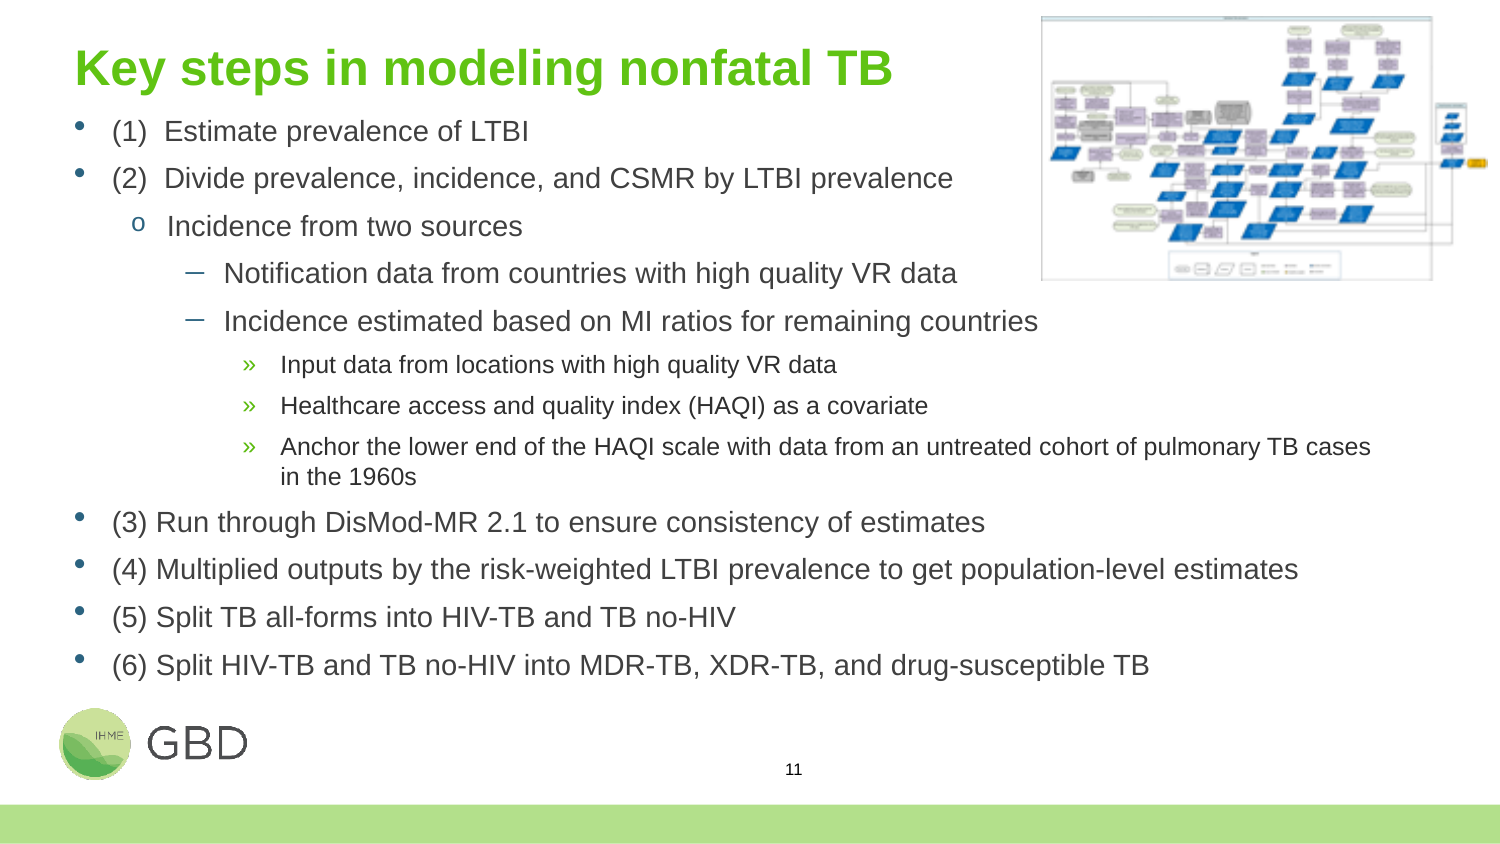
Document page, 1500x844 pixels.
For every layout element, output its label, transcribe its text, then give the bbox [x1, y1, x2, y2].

picture [59, 708, 250, 780]
picture [1041, 16, 1488, 281]
list (1) Estimate prevalence of LTBI (2) Divide prevalence, incidence, and CSMR by LTBI prevalence Incidence from two sources Notification data from countries with high quality VR data Incidence estimated based on MI ratios for remaining countries Input data from locations with high quality VR data Healthcare access and quality index (HAQI) as a covariate Anchor the lower end of the HAQI scale with data from an untreated cohort of pulmonary TB cases in the 1960s (3) Run through DisMod-MR 2.1 to ensure consistency of estimates (4) Multiplied outputs by the risk-weighted LTBI prevalence to get population-level estimates (5) Split TB all-forms into HIV-TB and TB no-HIV (6) Split HIV-TB and TB no-HIV into MDR-TB, XDR-TB, and drug-susceptible TB [58, 104, 1409, 650]
title Key steps in modeling nonfatal TB [59, 27, 1036, 104]
slide_number 11 [768, 751, 820, 788]
